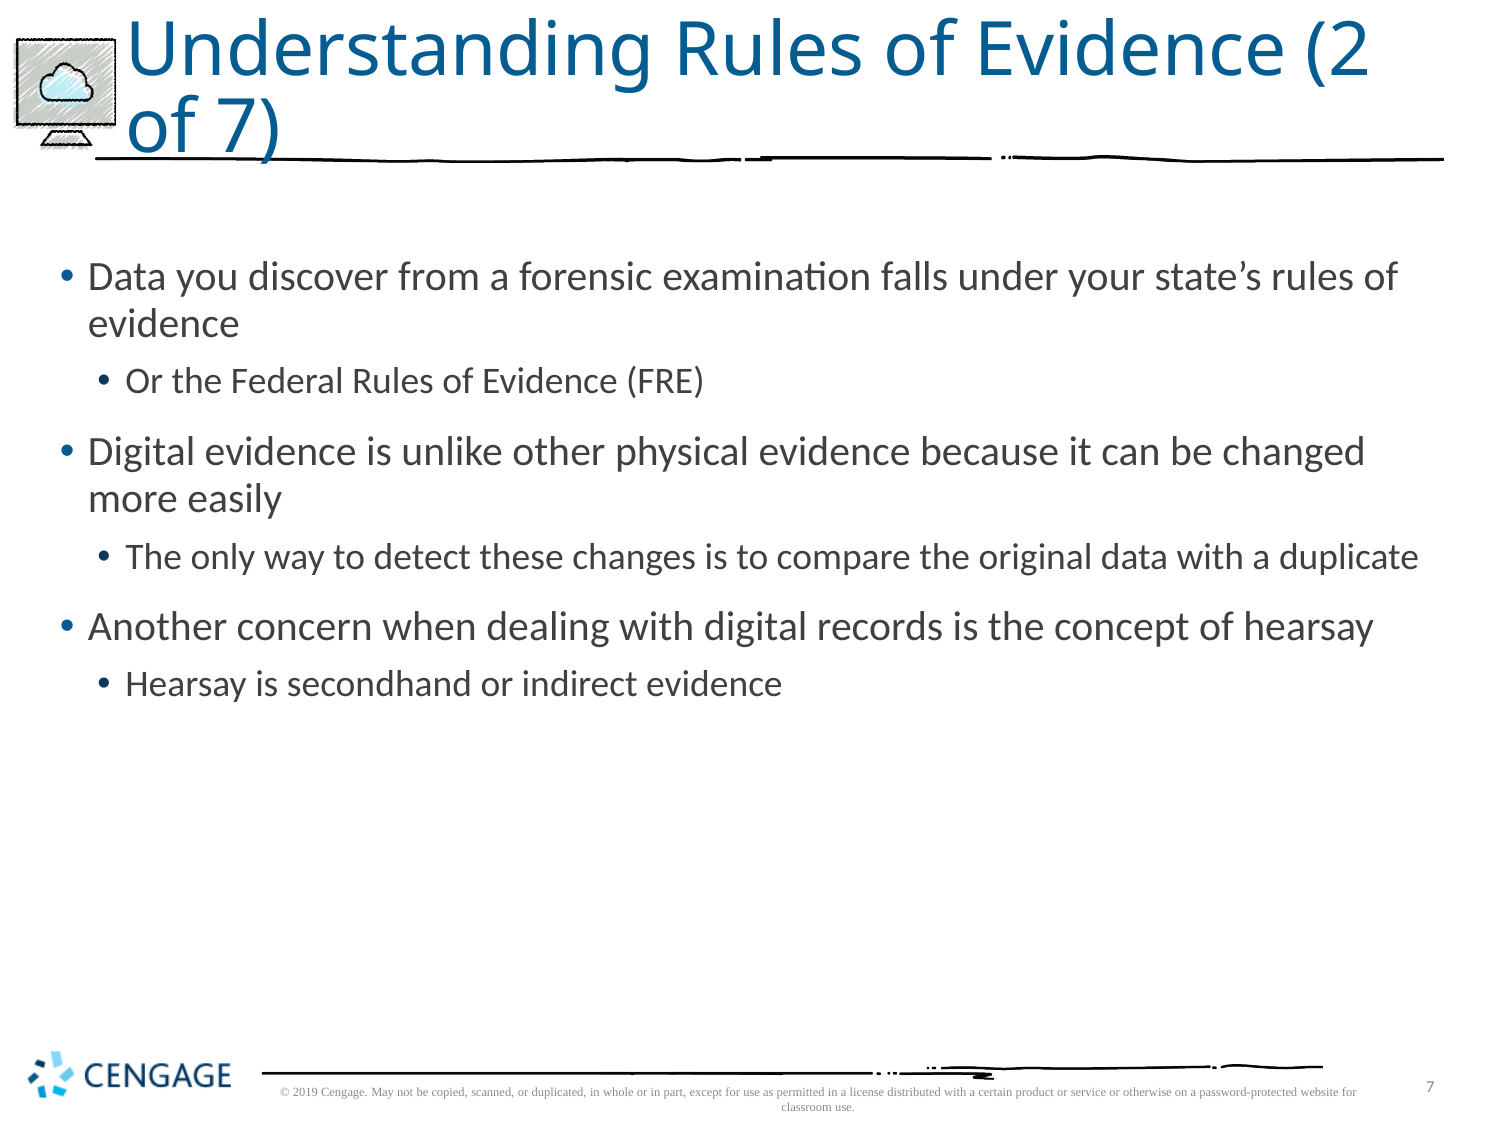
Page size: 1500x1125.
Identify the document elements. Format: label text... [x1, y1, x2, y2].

picture [7, 1037, 244, 1111]
picture [261, 1064, 1323, 1079]
picture [95, 155, 1444, 163]
list Data you discover from a forensic examination falls under your state’s rules of evidence Or the Federal Rules of Evidence (FRE) Digital evidence is unlike other physical evidence because it can be changed more easily The only way to detect these changes is to compare the original data with a duplicate Another concern when dealing with digital records is the concept of hearsay Hearsay is secondhand or indirect evidence [59, 252, 1441, 710]
footer © 2019 Cengage. May not be copied, scanned, or duplicated, in whole or in part, except for use as permitted in a license distributed with a certain product or service or otherwise on a password-protected website for classroom use. [261, 1079, 1375, 1120]
title Understanding Rules of Evidence (2 of 7) [125, 52, 1442, 130]
picture [12, 36, 117, 151]
